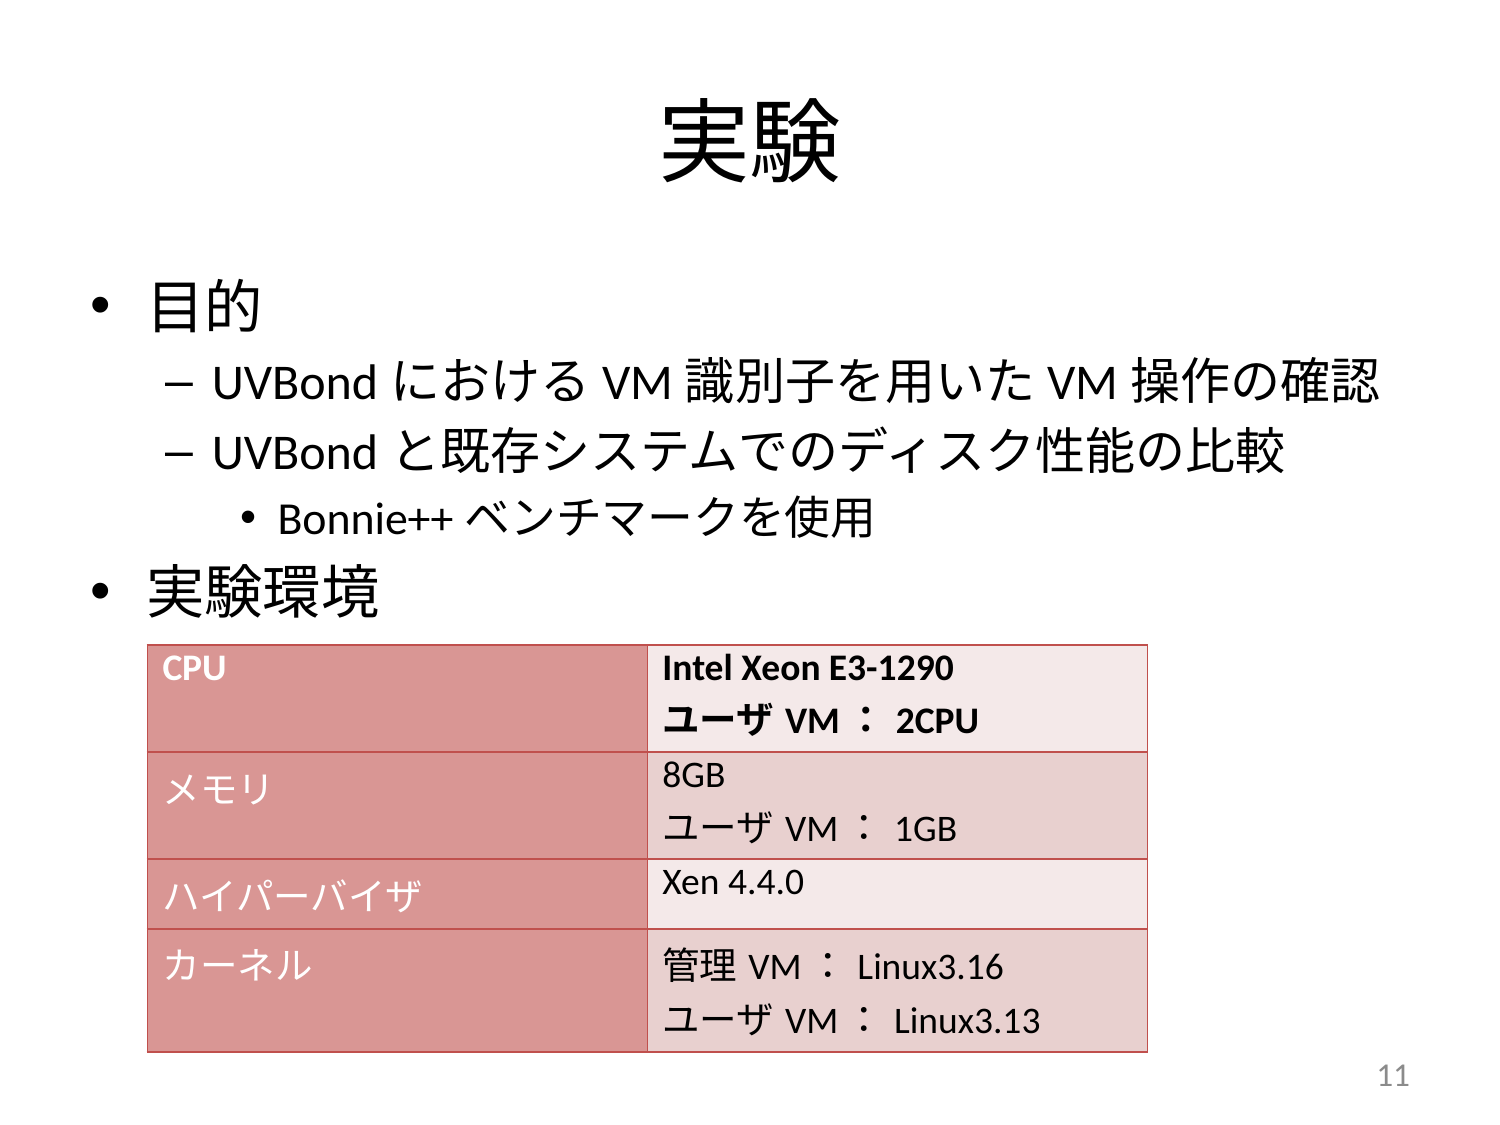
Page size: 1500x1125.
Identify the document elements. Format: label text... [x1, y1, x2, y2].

table_cell カーネル [148, 930, 647, 1051]
title 実験 [75, 45, 1425, 233]
table_header Intel Xeon E3-1290 ユーザVM：2CPU [648, 646, 1147, 751]
table_cell 管理VM：Linux3.16 ユーザVM：Linux3.13 [648, 930, 1147, 1051]
slide_number 11 [1074, 1042, 1425, 1103]
list 目的 UVBondにおけるVM識別子を用いたVM操作の確認 UVBondと既存システムでのディスク性能の比較 Bonnie++ベンチマークを使用 実験環境 [75, 262, 1425, 1005]
table_cell Xen 4.4.0 [648, 860, 1147, 928]
table_header CPU [148, 646, 647, 751]
table_cell メモリ [148, 753, 647, 858]
table_cell ハイパーバイザ [148, 860, 647, 928]
table_cell 8GB ユーザVM：1GB [648, 753, 1147, 858]
